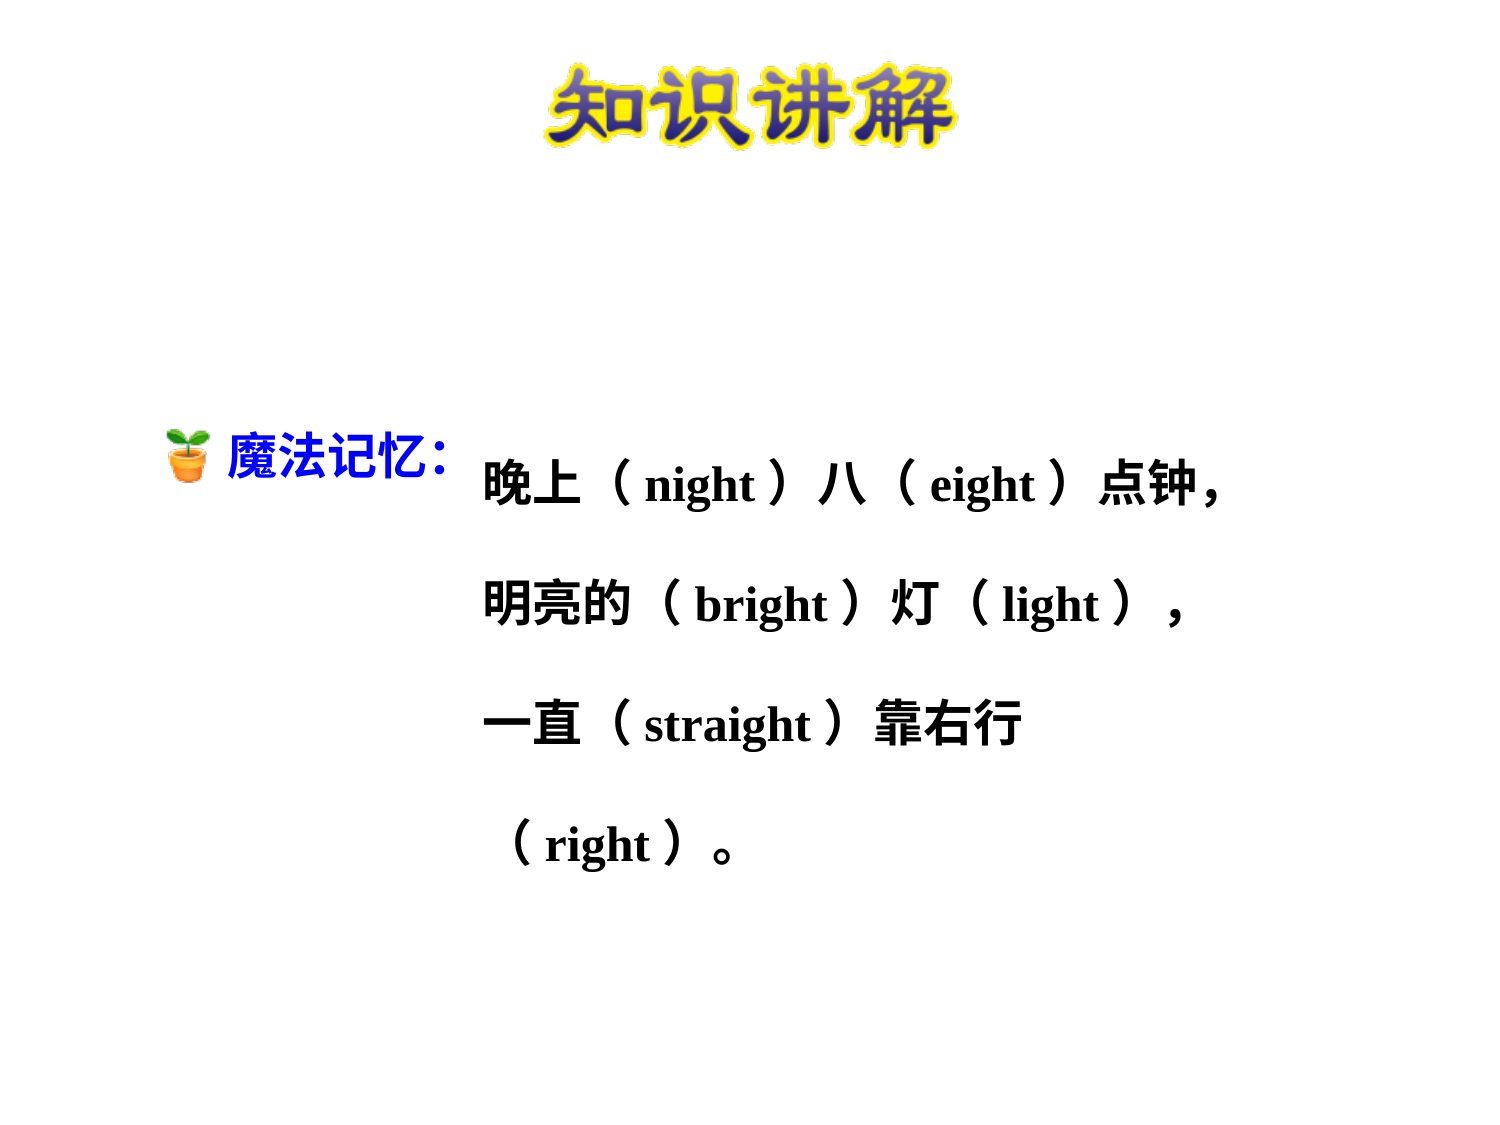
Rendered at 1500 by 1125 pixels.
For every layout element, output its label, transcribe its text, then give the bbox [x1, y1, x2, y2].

text_box 晚上（night）八（eight）点钟，明亮的（bright）灯（light）， 一直（straight）靠右行（right）。 [467, 384, 1245, 880]
picture [538, 57, 964, 157]
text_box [160, 417, 556, 494]
